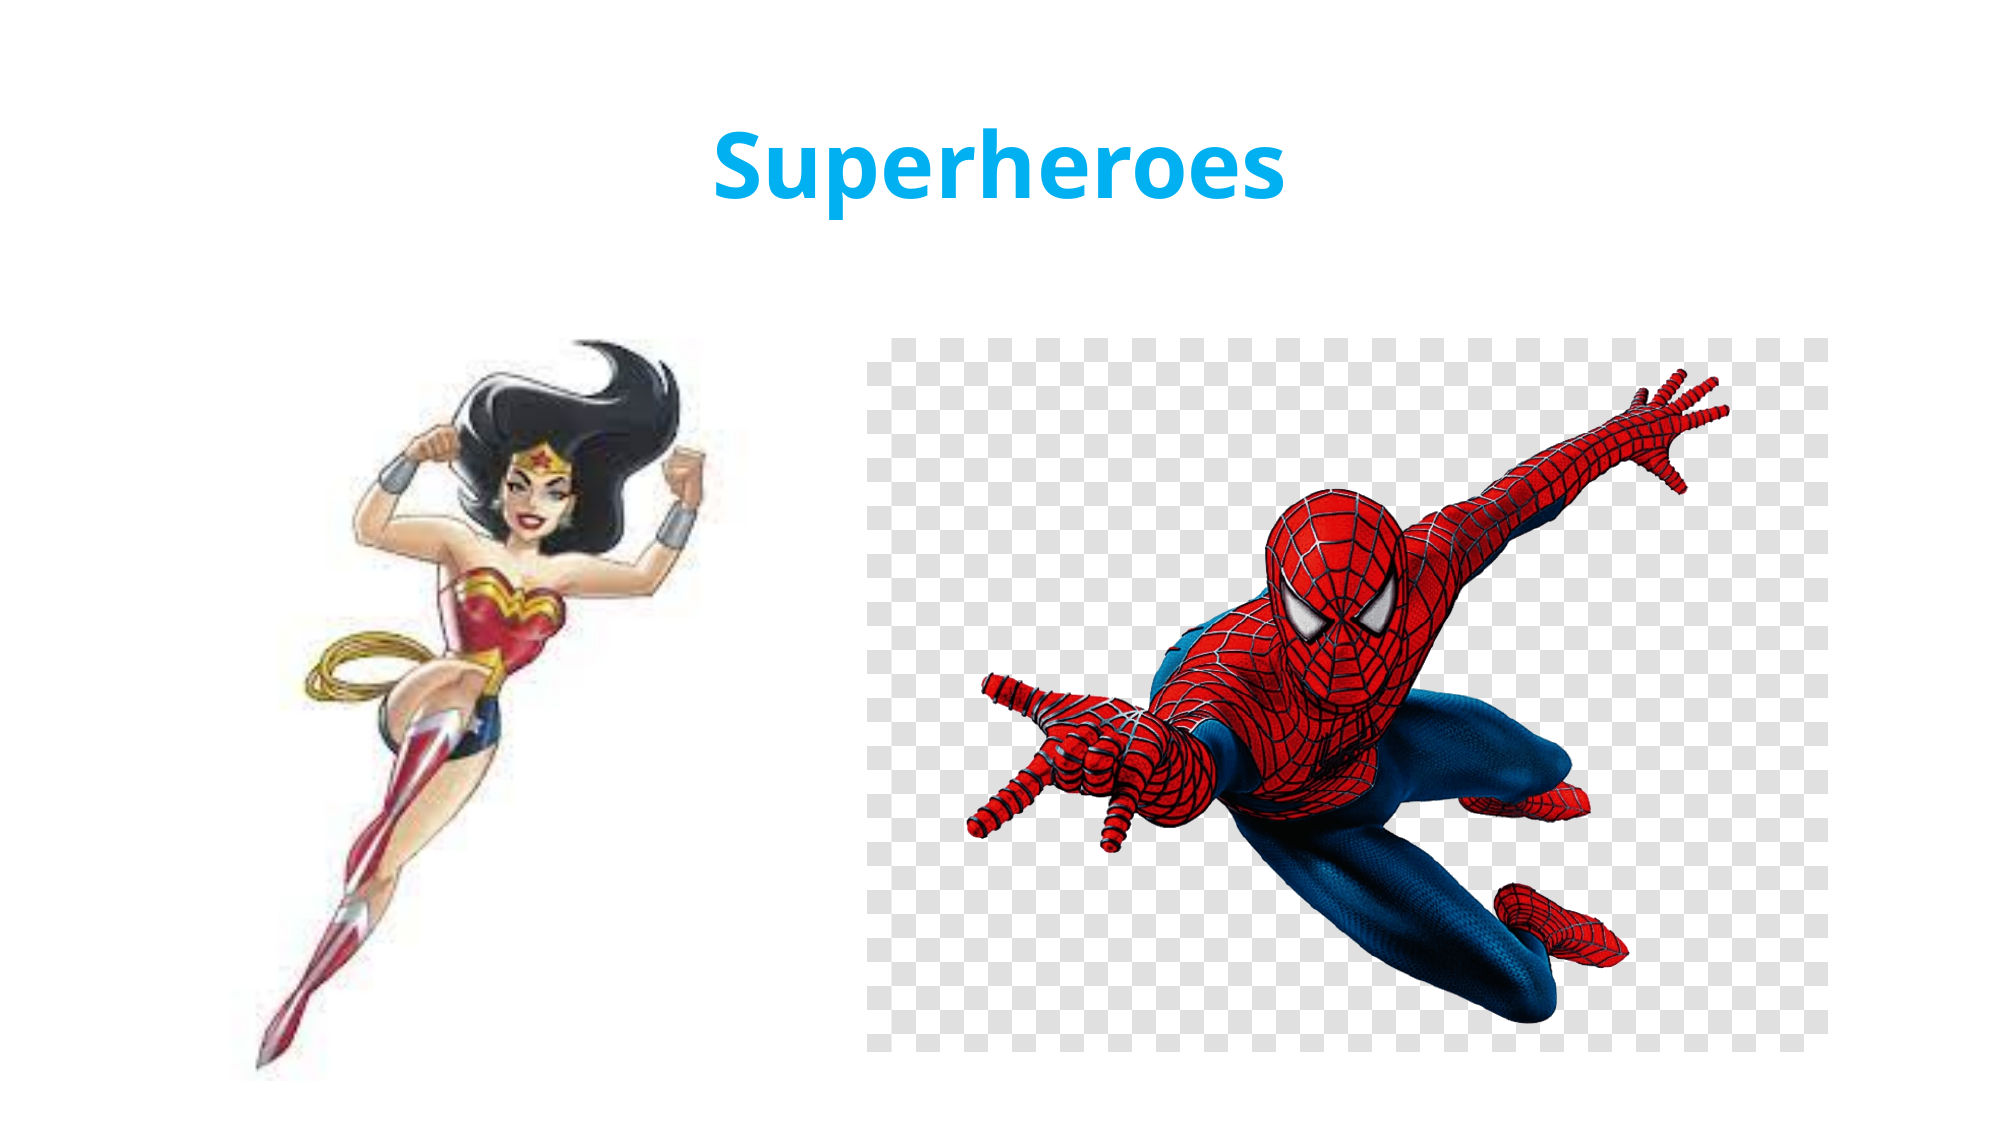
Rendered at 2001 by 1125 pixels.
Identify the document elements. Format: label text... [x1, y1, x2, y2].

title Superheroes [137, 59, 1863, 278]
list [867, 338, 1828, 1053]
picture [187, 338, 762, 1081]
